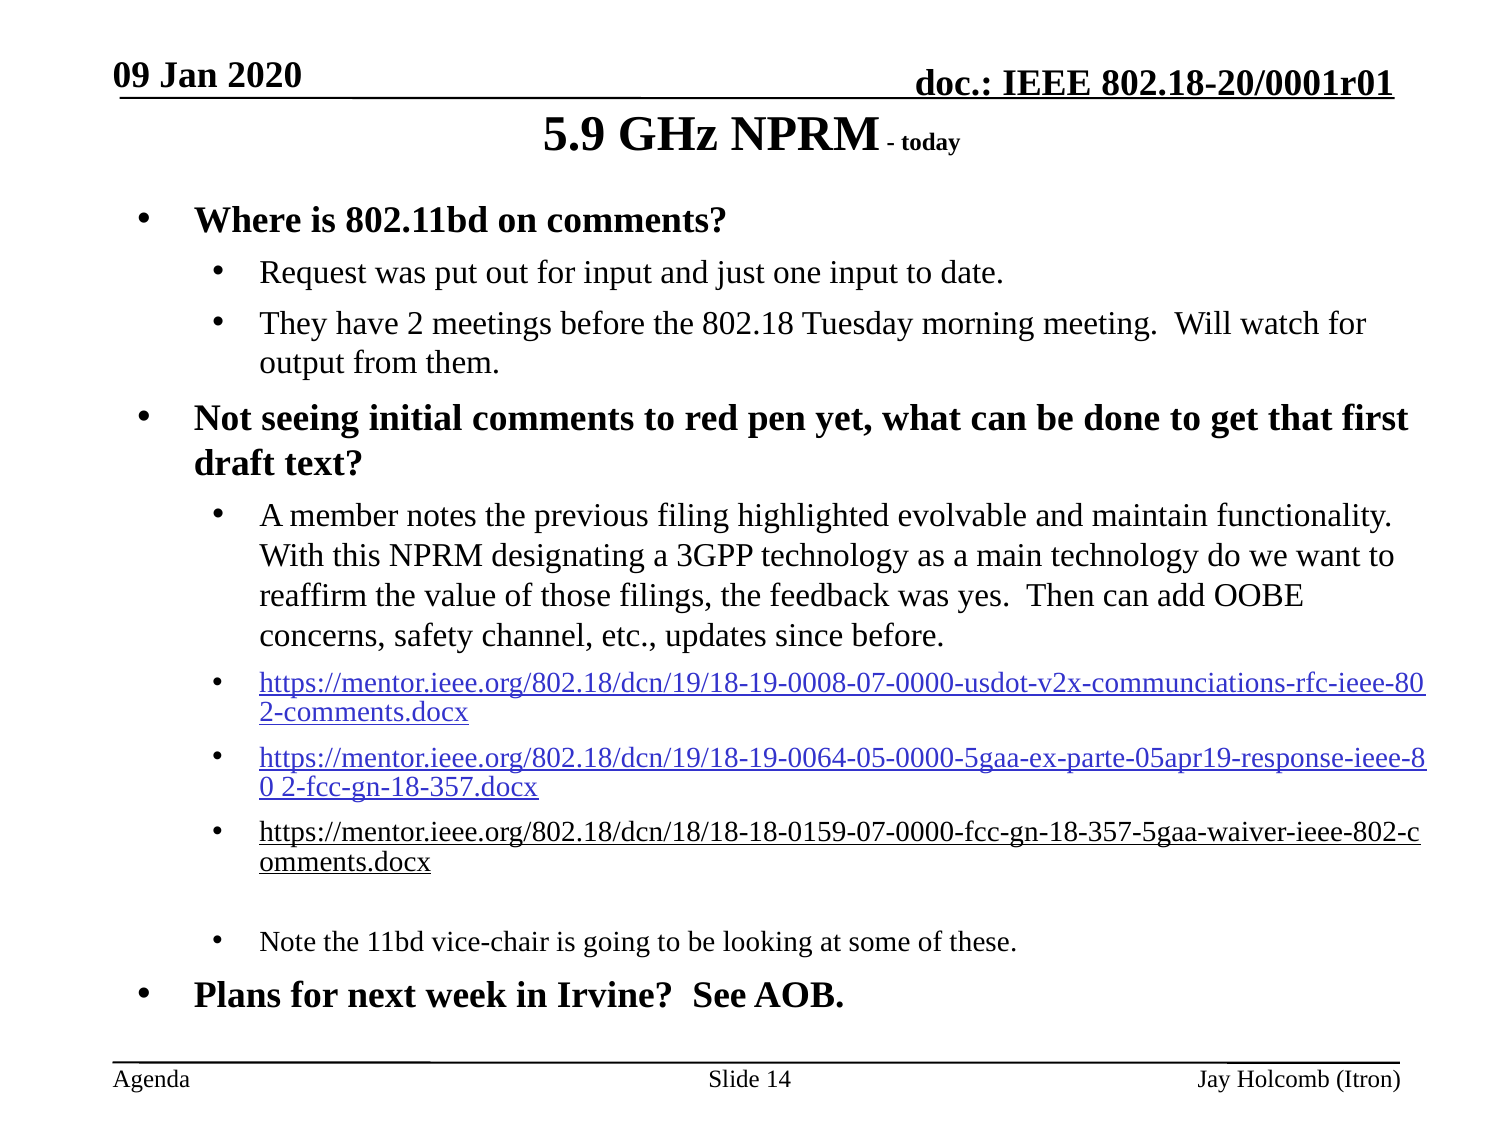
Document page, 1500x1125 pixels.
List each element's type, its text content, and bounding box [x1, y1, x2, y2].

slide_number Slide 14 [699, 1061, 800, 1123]
title 5.9 GHz NPRM - today [114, 103, 1390, 159]
footer Jay Holcomb (Itron) [878, 1061, 1402, 1093]
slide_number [112, 49, 488, 95]
list Where is 802.11bd on comments? Request was put out for input and just one input to date. They have 2 meetings before the 802.18 Tuesday morning meeting. Will watch for output from them. Not seeing initial comments to red pen yet, what can be done to get that first draft text? A member notes the previous filing highlighted evolvable and maintain functionality. With this NPRM designating a 3GPP technology as a main technology do we want to reaffirm the value of those filings, the feedback was yes. Then can add OOBE concerns, safety channel, etc., updates since before. https://mentor.ieee.org/802.18/dcn/19/18-19-0008-07-0000-usdot-v2x-communciations-rfc-ieee-802-comments.docx https://mentor.ieee.org/802.18/dcn/19/18-19-0064-05-0000-5gaa-ex-parte-05apr19-response-ieee-80 2-fcc-gn-18-357.docx https://mentor.ieee.org/802.18/dcn/18/18-18-0159-07-0000-fcc-gn-18-357-5gaa-waiver-ieee-802-comments.docx Note the 11bd vice-chair is going to be looking at some of these. Plans for next week in Irvine? See AOB. [112, 187, 1451, 1063]
